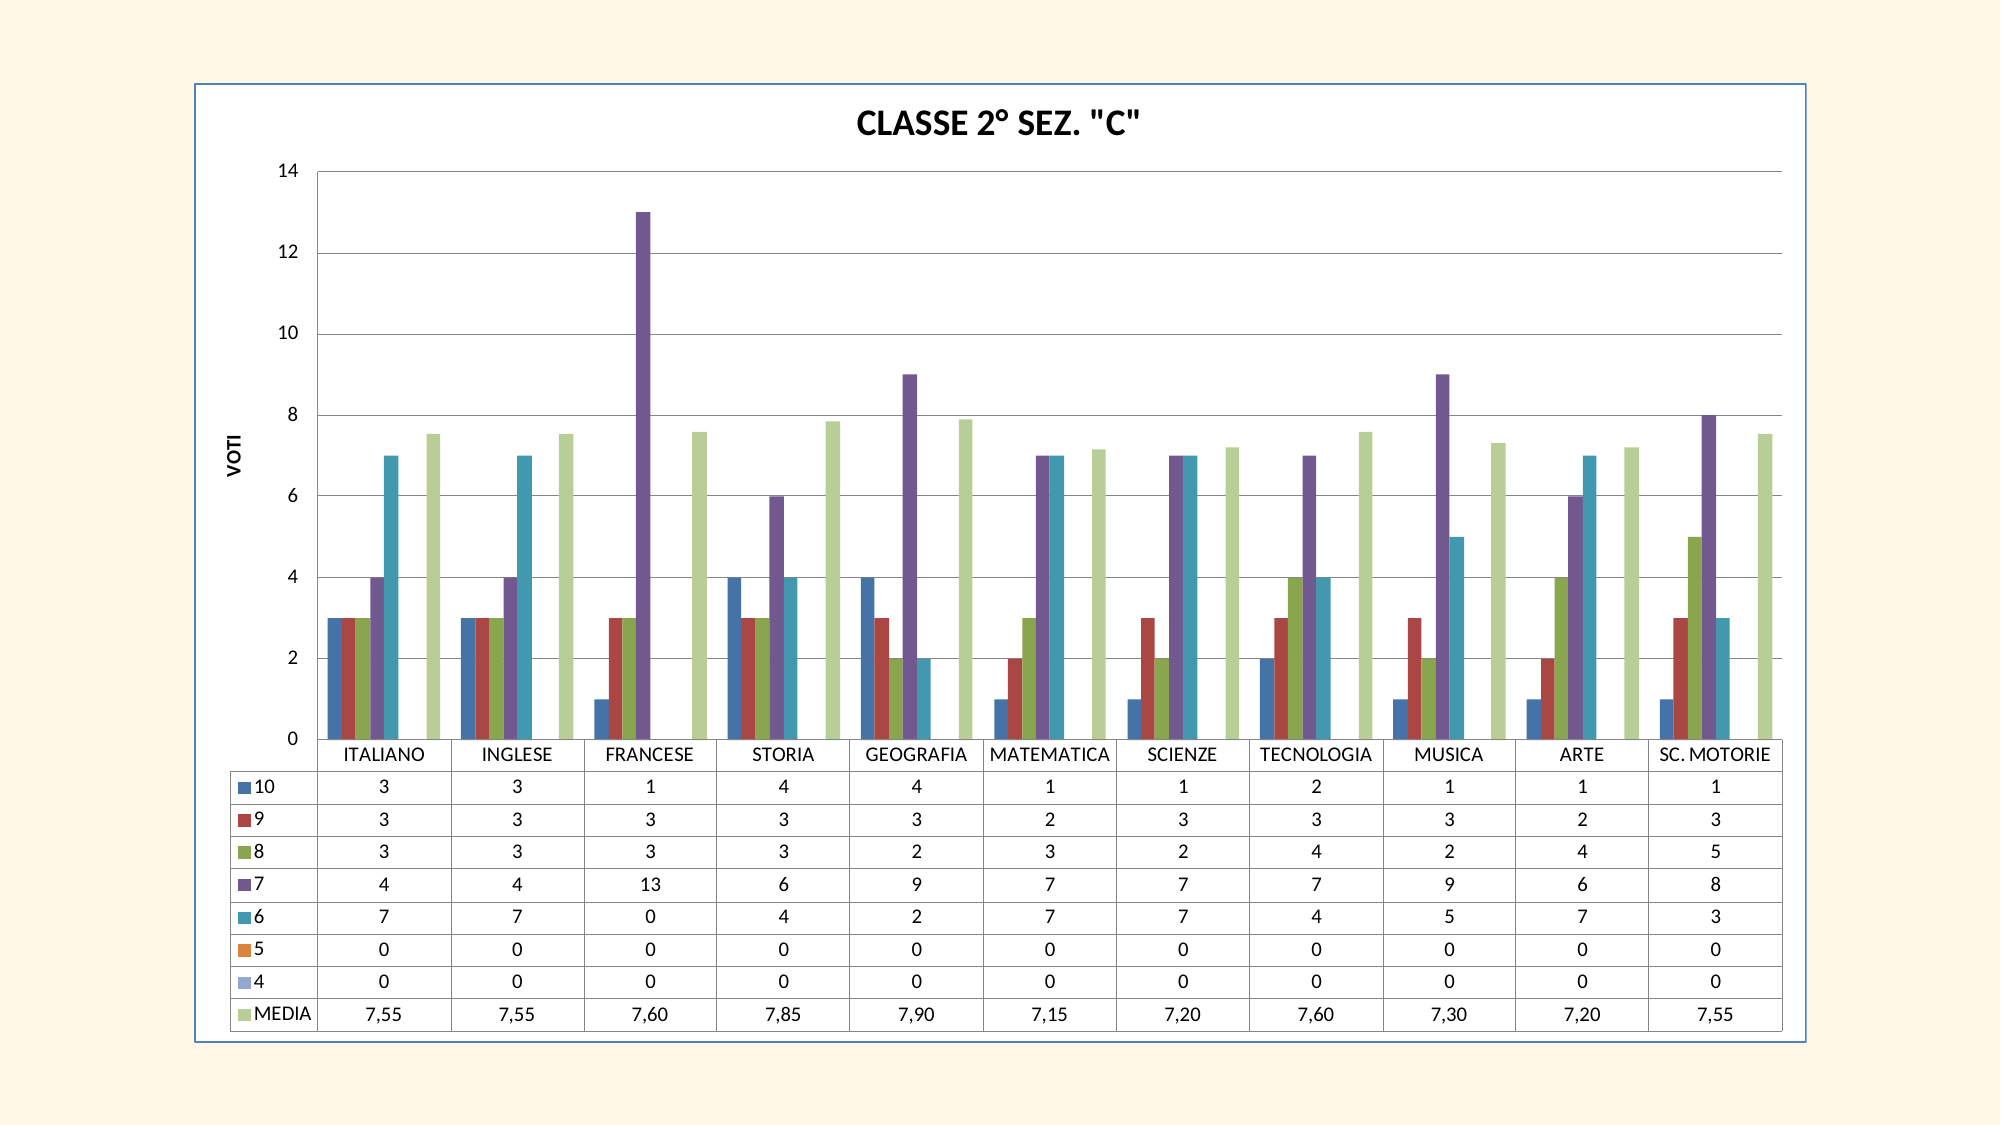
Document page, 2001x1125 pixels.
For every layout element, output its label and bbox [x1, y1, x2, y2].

picture [193, 81, 1807, 1044]
